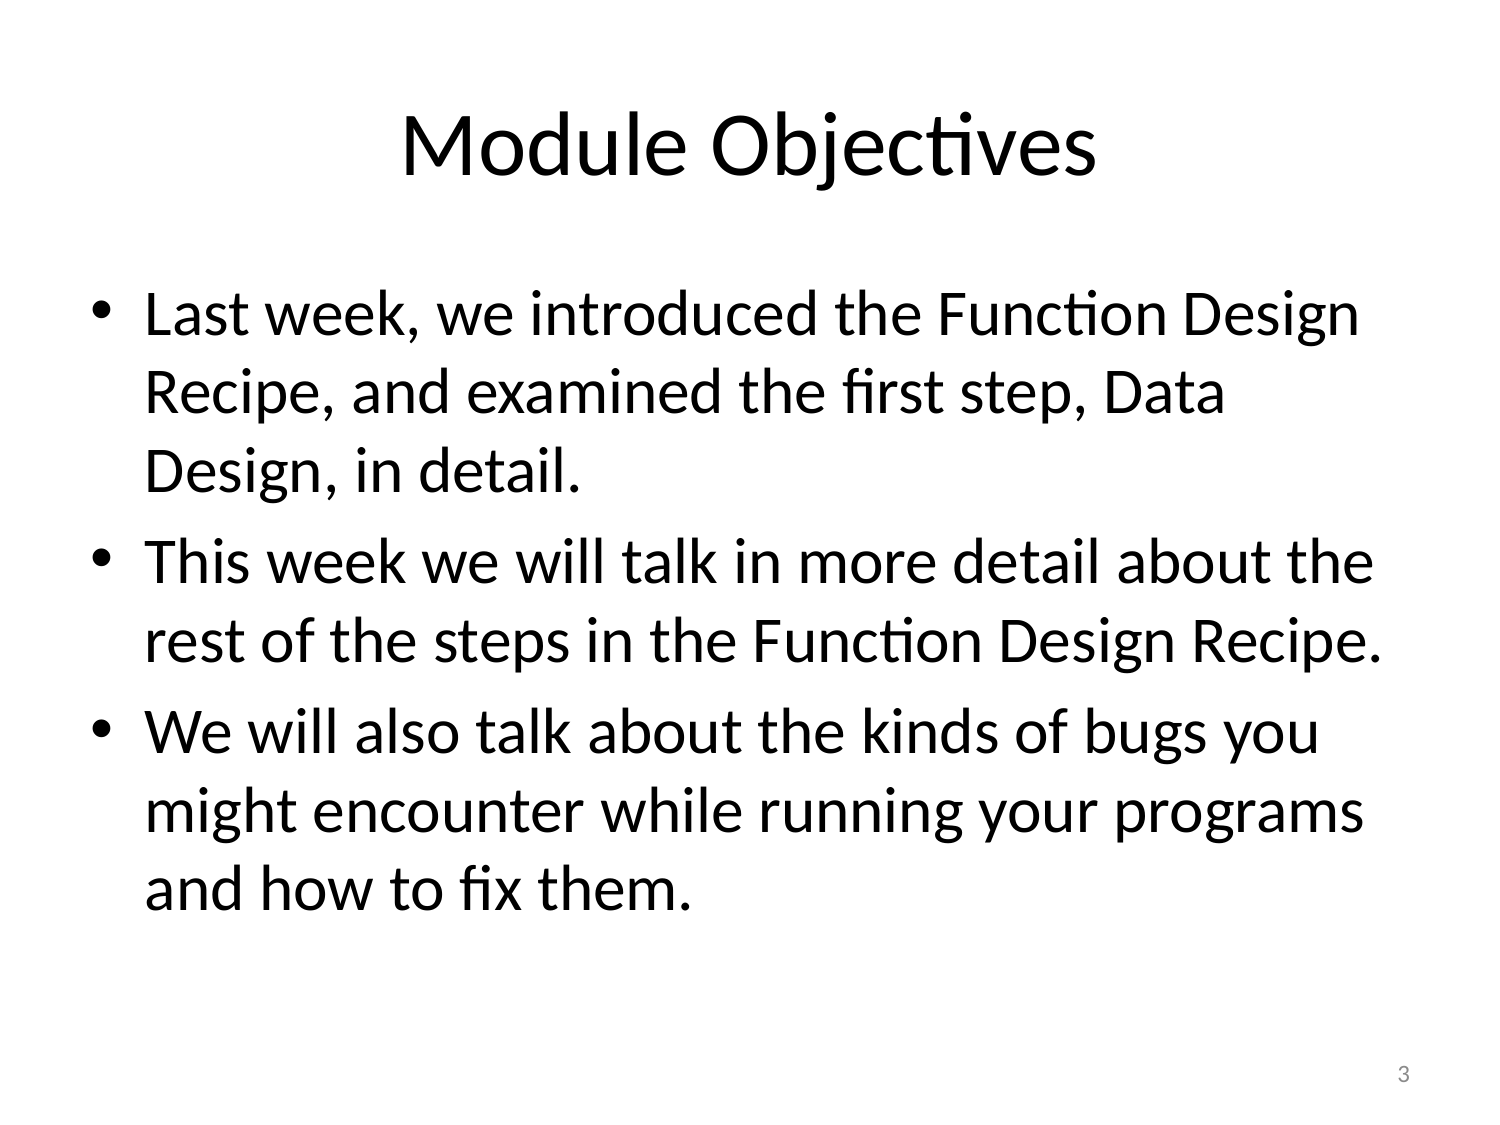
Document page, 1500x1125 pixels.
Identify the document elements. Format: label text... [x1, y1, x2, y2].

slide_number 3 [1074, 1042, 1425, 1103]
list Last week, we introduced the Function Design Recipe, and examined the first step, Data Design, in detail. This week we will talk in more detail about the rest of the steps in the Function Design Recipe. We will also talk about the kinds of bugs you might encounter while running your programs and how to fix them. [75, 262, 1425, 1005]
title Module Objectives [75, 45, 1425, 233]
